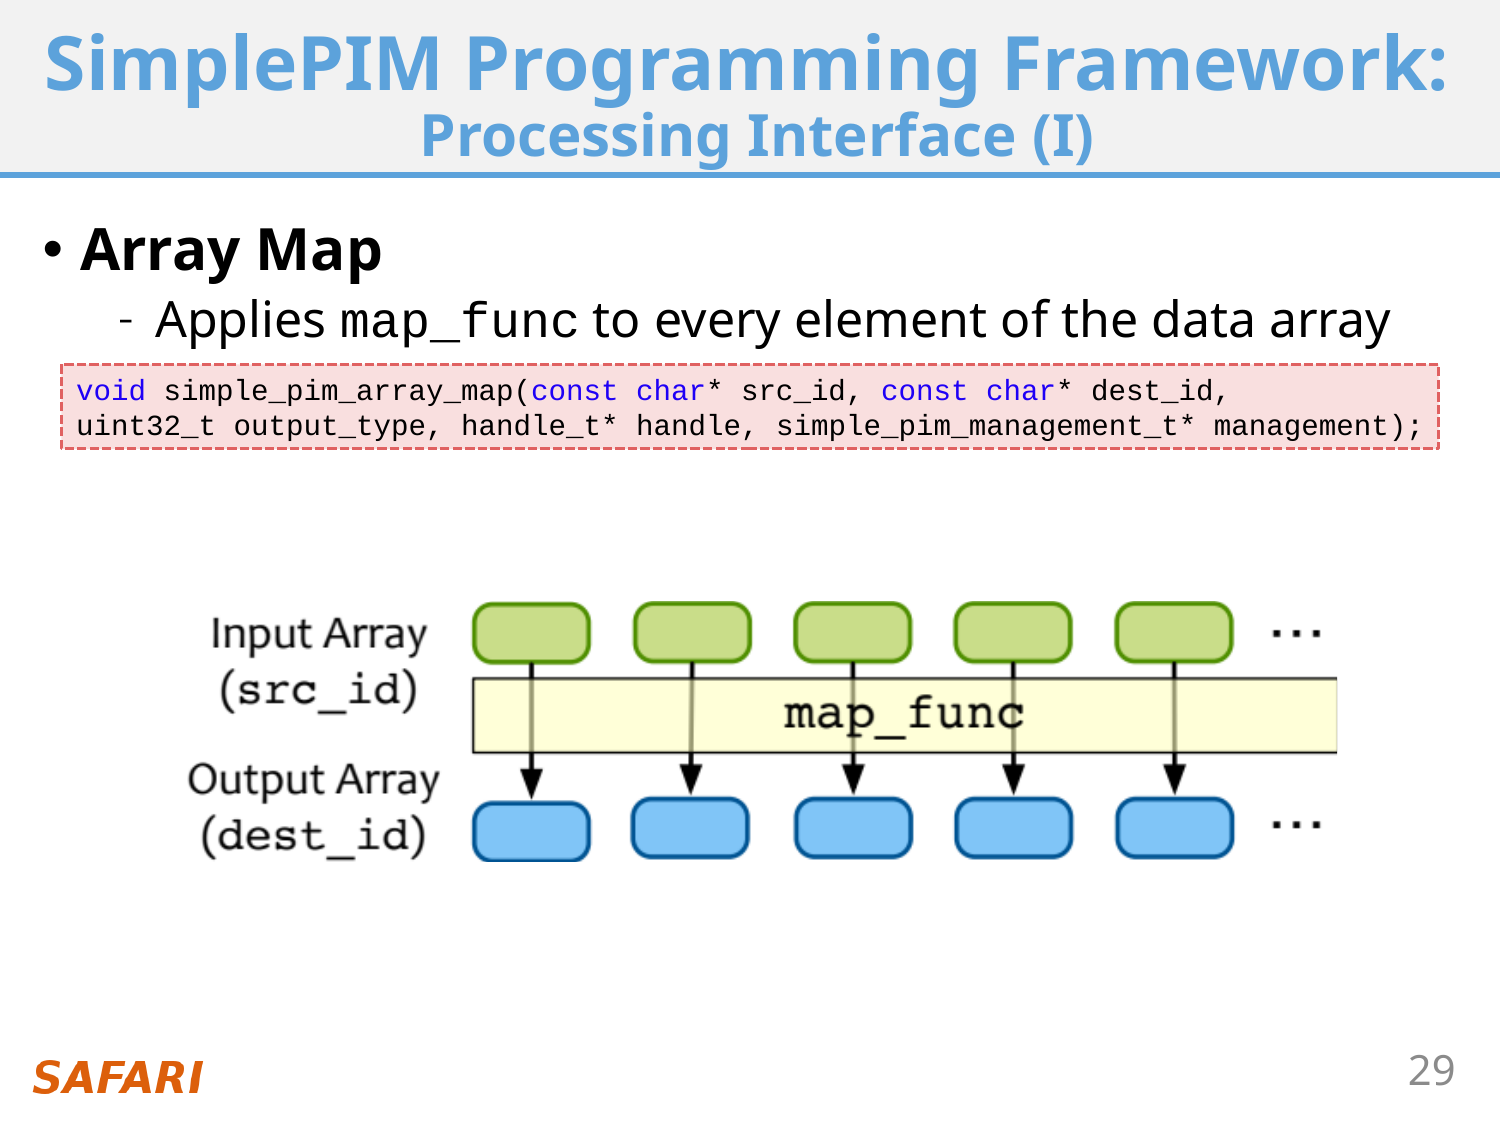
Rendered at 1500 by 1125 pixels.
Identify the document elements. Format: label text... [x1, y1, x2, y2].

list Array Map Applies map_func to every element of the data array [27, 213, 1487, 1022]
picture [31, 1051, 209, 1104]
picture [162, 601, 1338, 862]
text_box void simple_pim_array_map(const char* src_id, const char* dest_id, uint32_t output_type, handle_t* handle, simple_pim_management_t* management); [61, 364, 1439, 449]
title SimplePIM Programming Framework: Processing Interface (I) [27, 21, 1487, 174]
